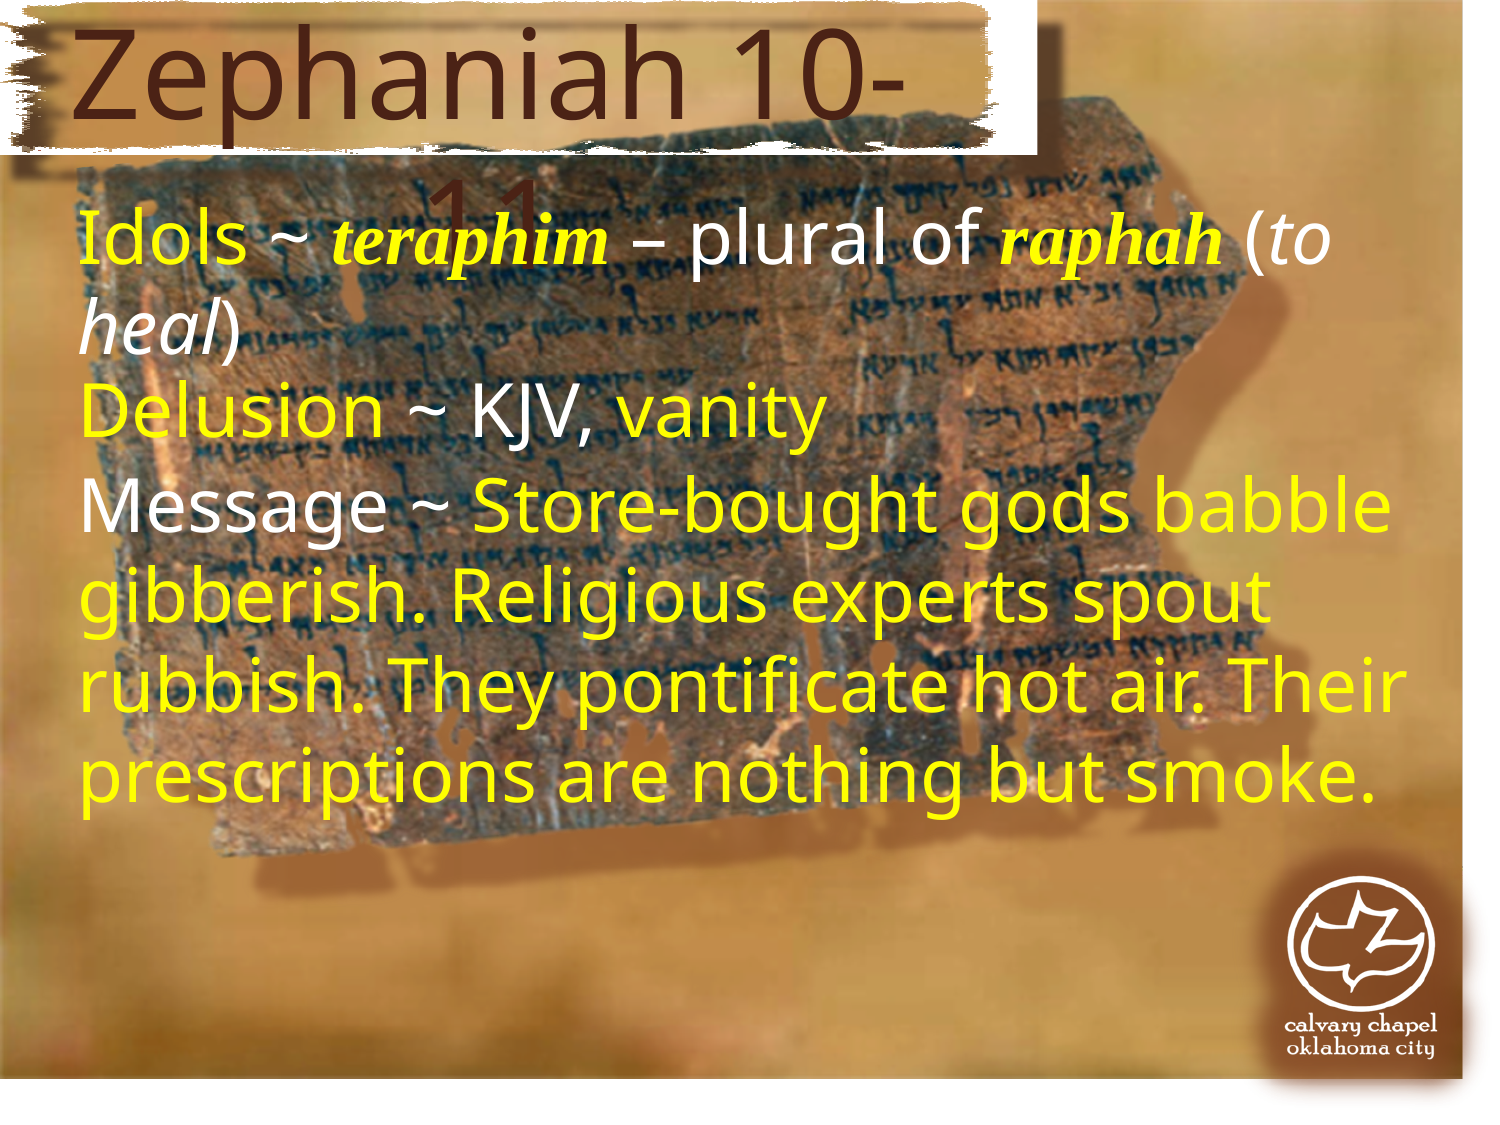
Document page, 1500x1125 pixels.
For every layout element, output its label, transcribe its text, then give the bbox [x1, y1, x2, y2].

text_box Zephaniah 10-11 [16, 163, 963, 303]
text_box Idols ~ teraphim – plural of raphah (to heal) [62, 181, 1425, 355]
picture [0, 0, 1500, 1125]
text_box Delusion ~ KJV, vanity [62, 355, 1425, 449]
text_box Message ~ Store-bought gods babble gibberish. Religious experts spout rubbish. They pontificate hot air. Their prescriptions are nothing but smoke. [62, 449, 1425, 825]
